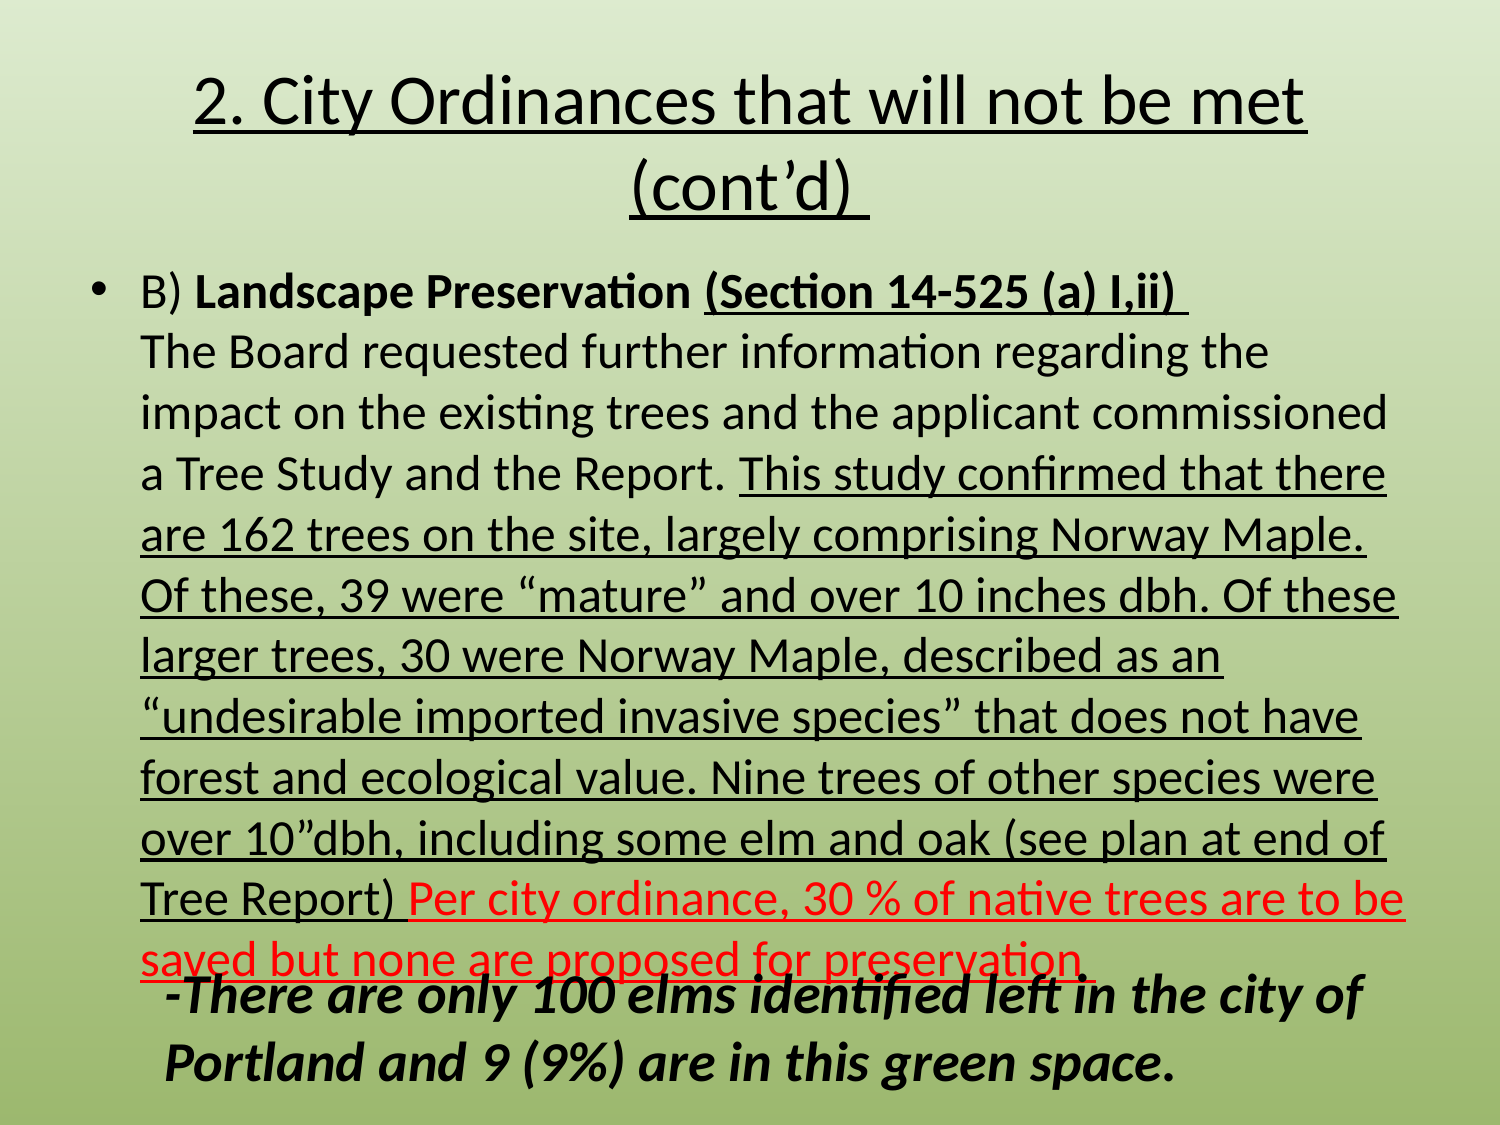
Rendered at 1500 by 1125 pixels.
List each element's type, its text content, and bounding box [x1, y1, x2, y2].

list B) Landscape Preservation (Section 14-525 (a) I,ii) The Board requested further information regarding the impact on the existing trees and the applicant commissioned a Tree Study and the Report. This study confirmed that there are 162 trees on the site, largely comprising Norway Maple. Of these, 39 were “mature” and over 10 inches dbh. Of these larger trees, 30 were Norway Maple, described as an “undesirable imported invasive species” that does not have forest and ecological value. Nine trees of other species were over 10”dbh, including some elm and oak (see plan at end of Tree Report) Per city ordinance, 30 % of native trees are to be saved but none are proposed for preservation [75, 249, 1425, 1005]
title 2. City Ordinances that will not be met (cont’d) [75, 45, 1425, 233]
text_box -There are only 100 elms identified left in the city of Portland and 9 (9%) are in this green space. [150, 949, 1400, 1100]
